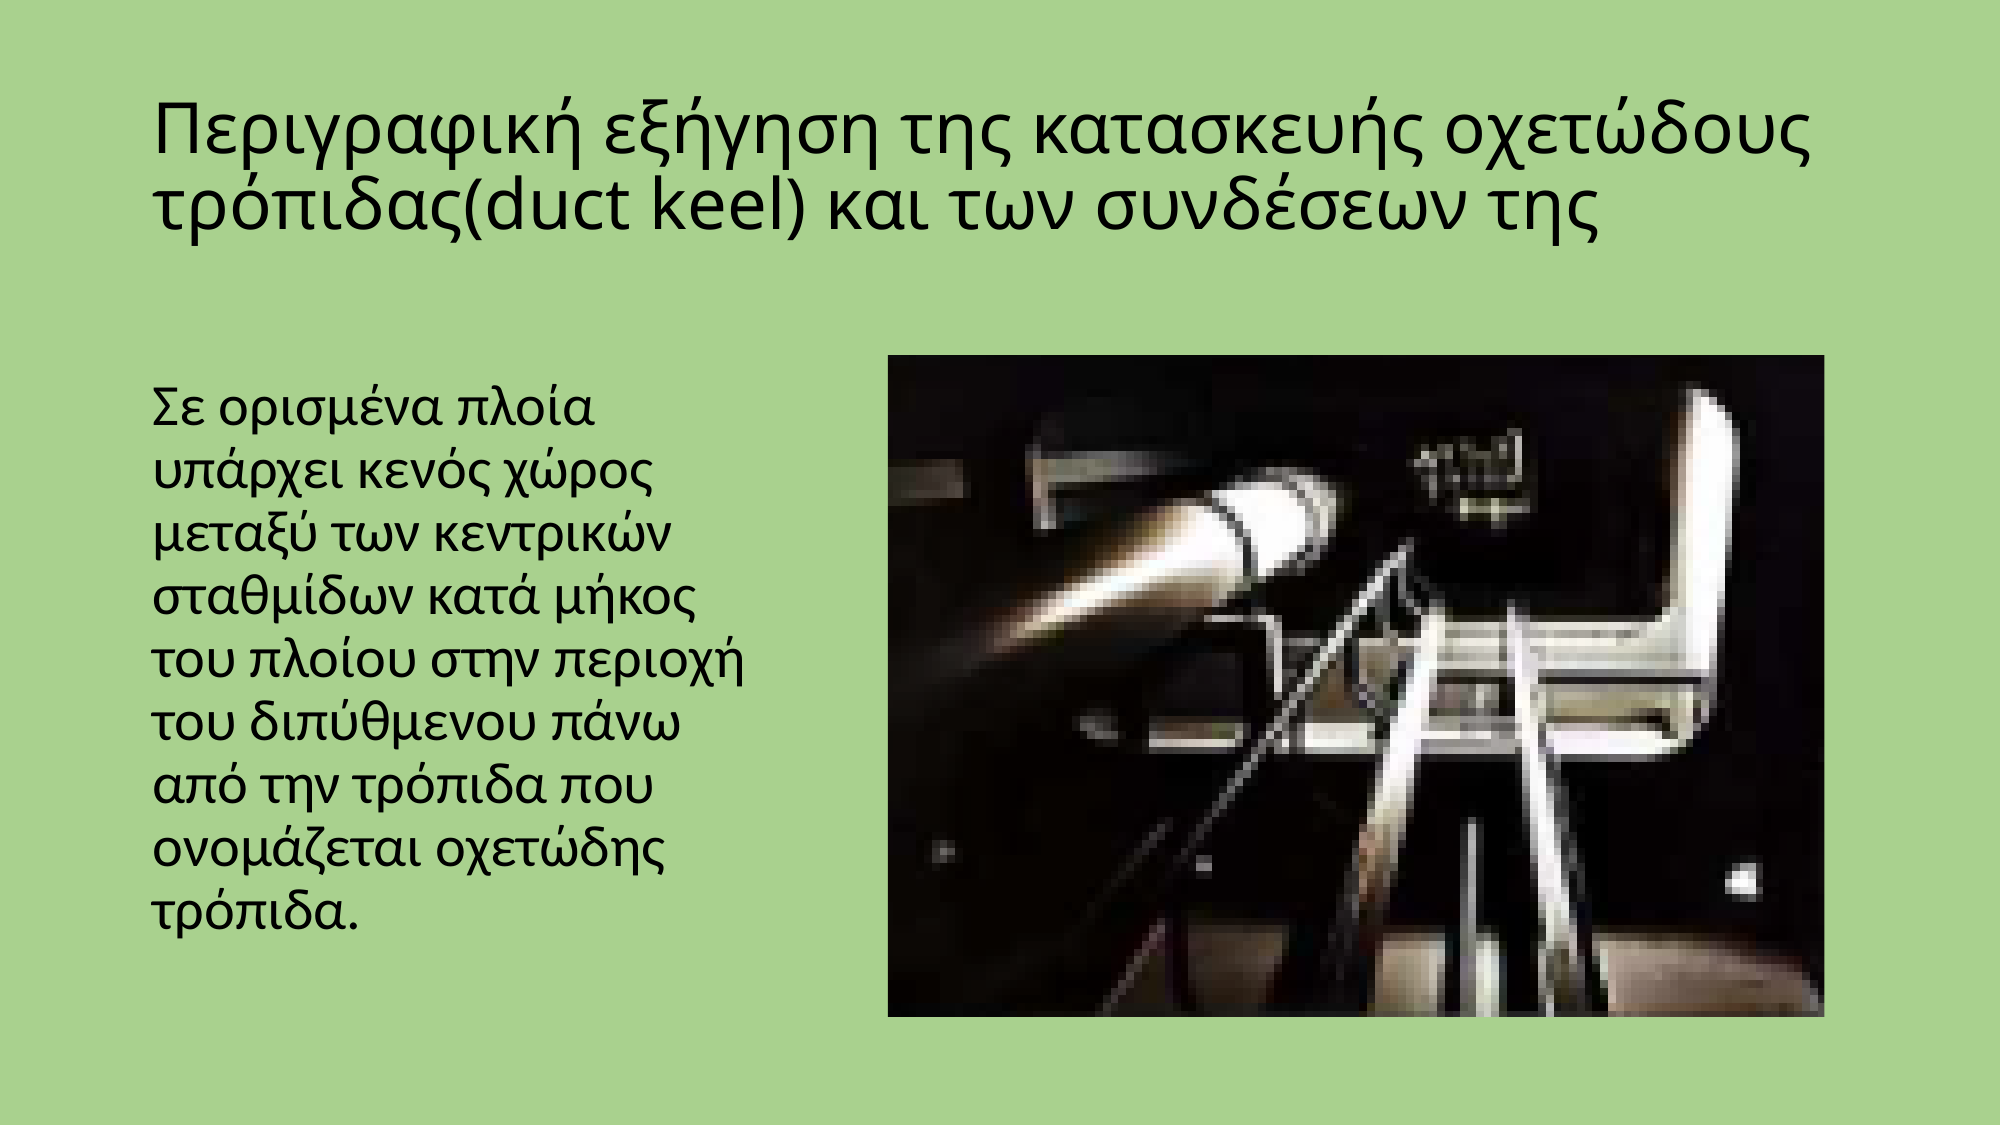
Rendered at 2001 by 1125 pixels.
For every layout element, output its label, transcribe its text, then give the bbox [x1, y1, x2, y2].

title Περιγραφική εξήγηση της κατασκευής οχετώδους τρόπιδας(duct keel) και των συνδέσεων της [137, 59, 1863, 278]
picture [887, 355, 1825, 1017]
list Σε ορισμένα πλοία υπάρχει κενός χώρος μεταξύ των κεντρικών σταθμίδων κατά μήκος του πλοίου στην περιοχή του διπύθμενου πάνω από την τρόπιδα που ονομάζεται οχετώδης τρόπιδα. [137, 368, 799, 1014]
